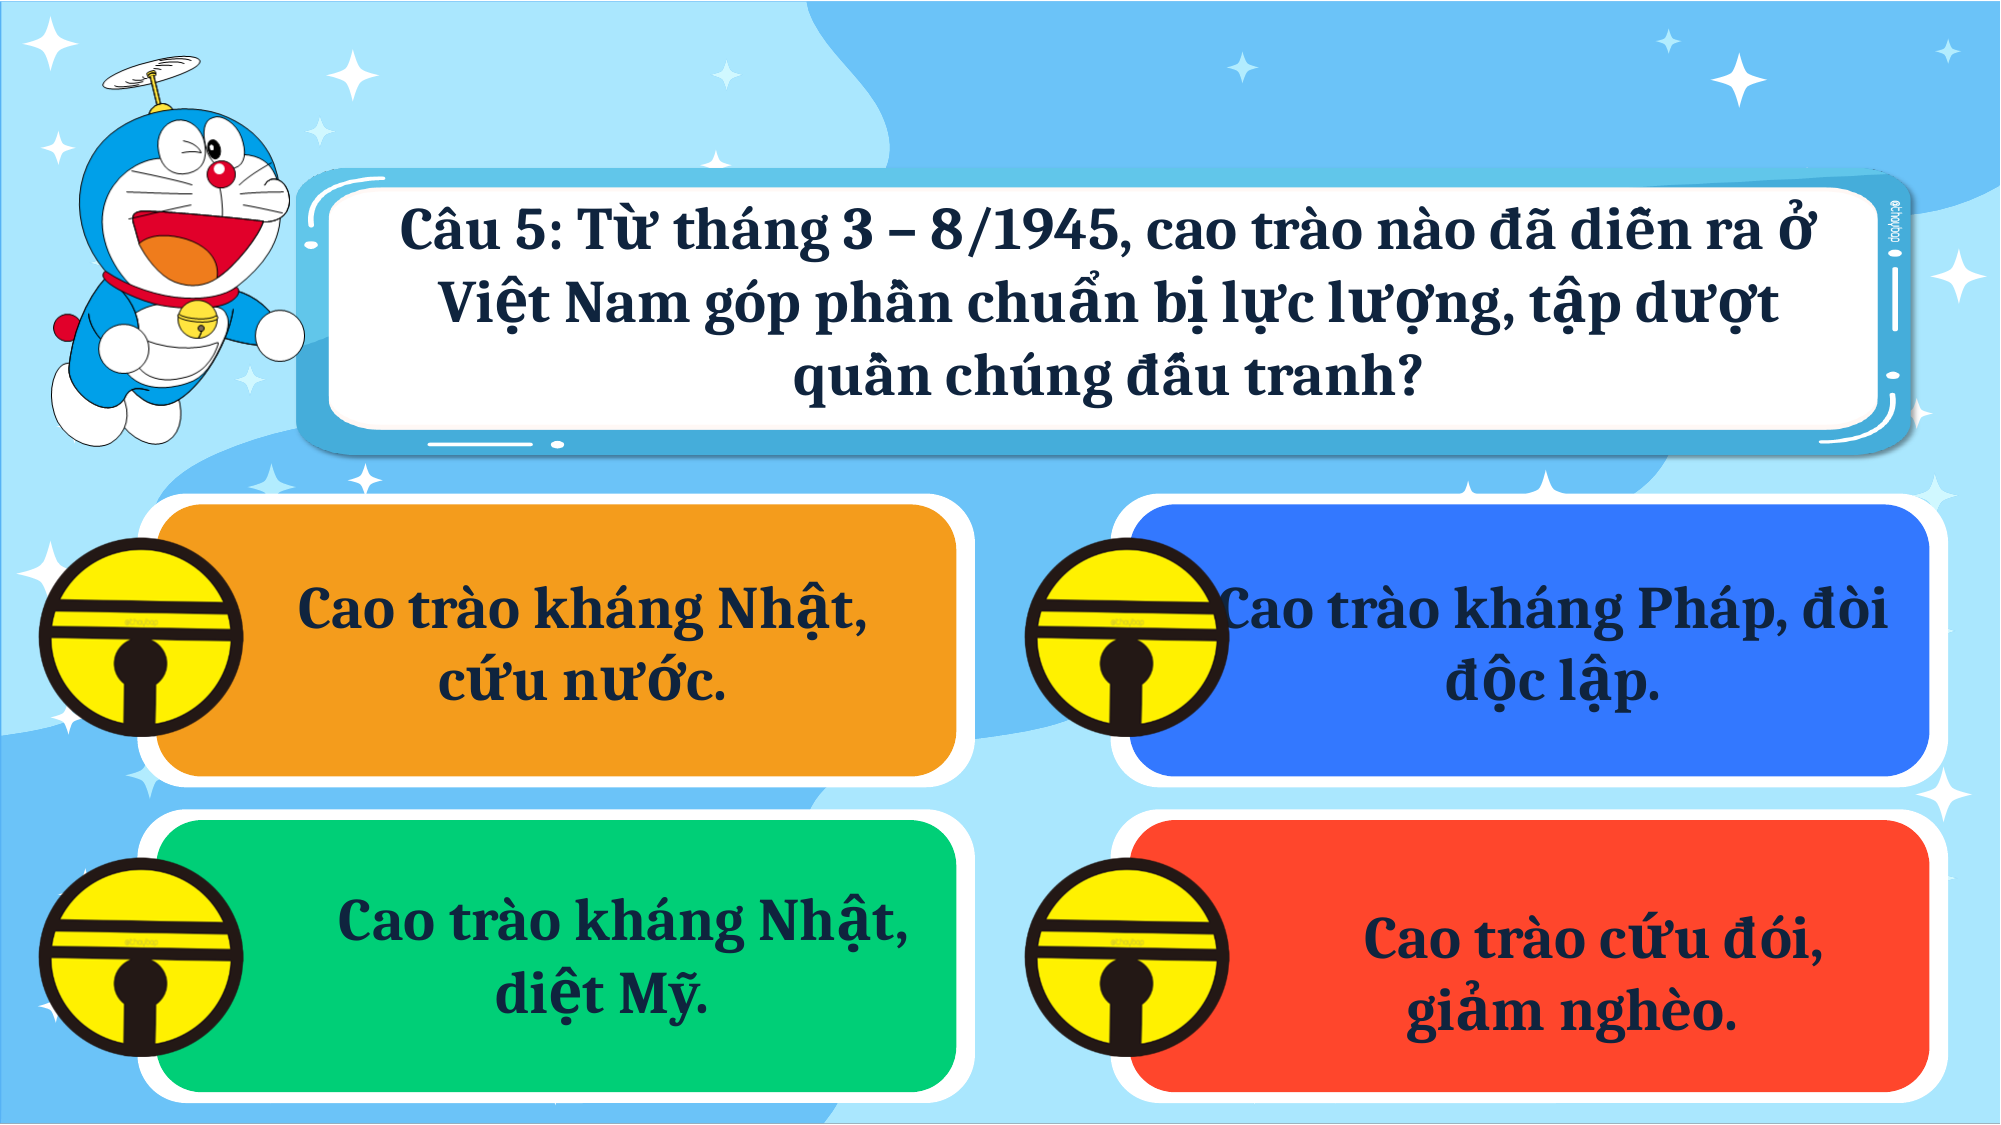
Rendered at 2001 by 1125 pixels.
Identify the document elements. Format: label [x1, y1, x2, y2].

text_box [137, 809, 975, 1104]
text_box [1110, 493, 1949, 788]
picture [0, 1, 2000, 1124]
text_box [137, 493, 975, 788]
text_box [1110, 809, 1949, 1124]
text_box [292, 130, 1927, 466]
text_box [0, 7, 5, 408]
